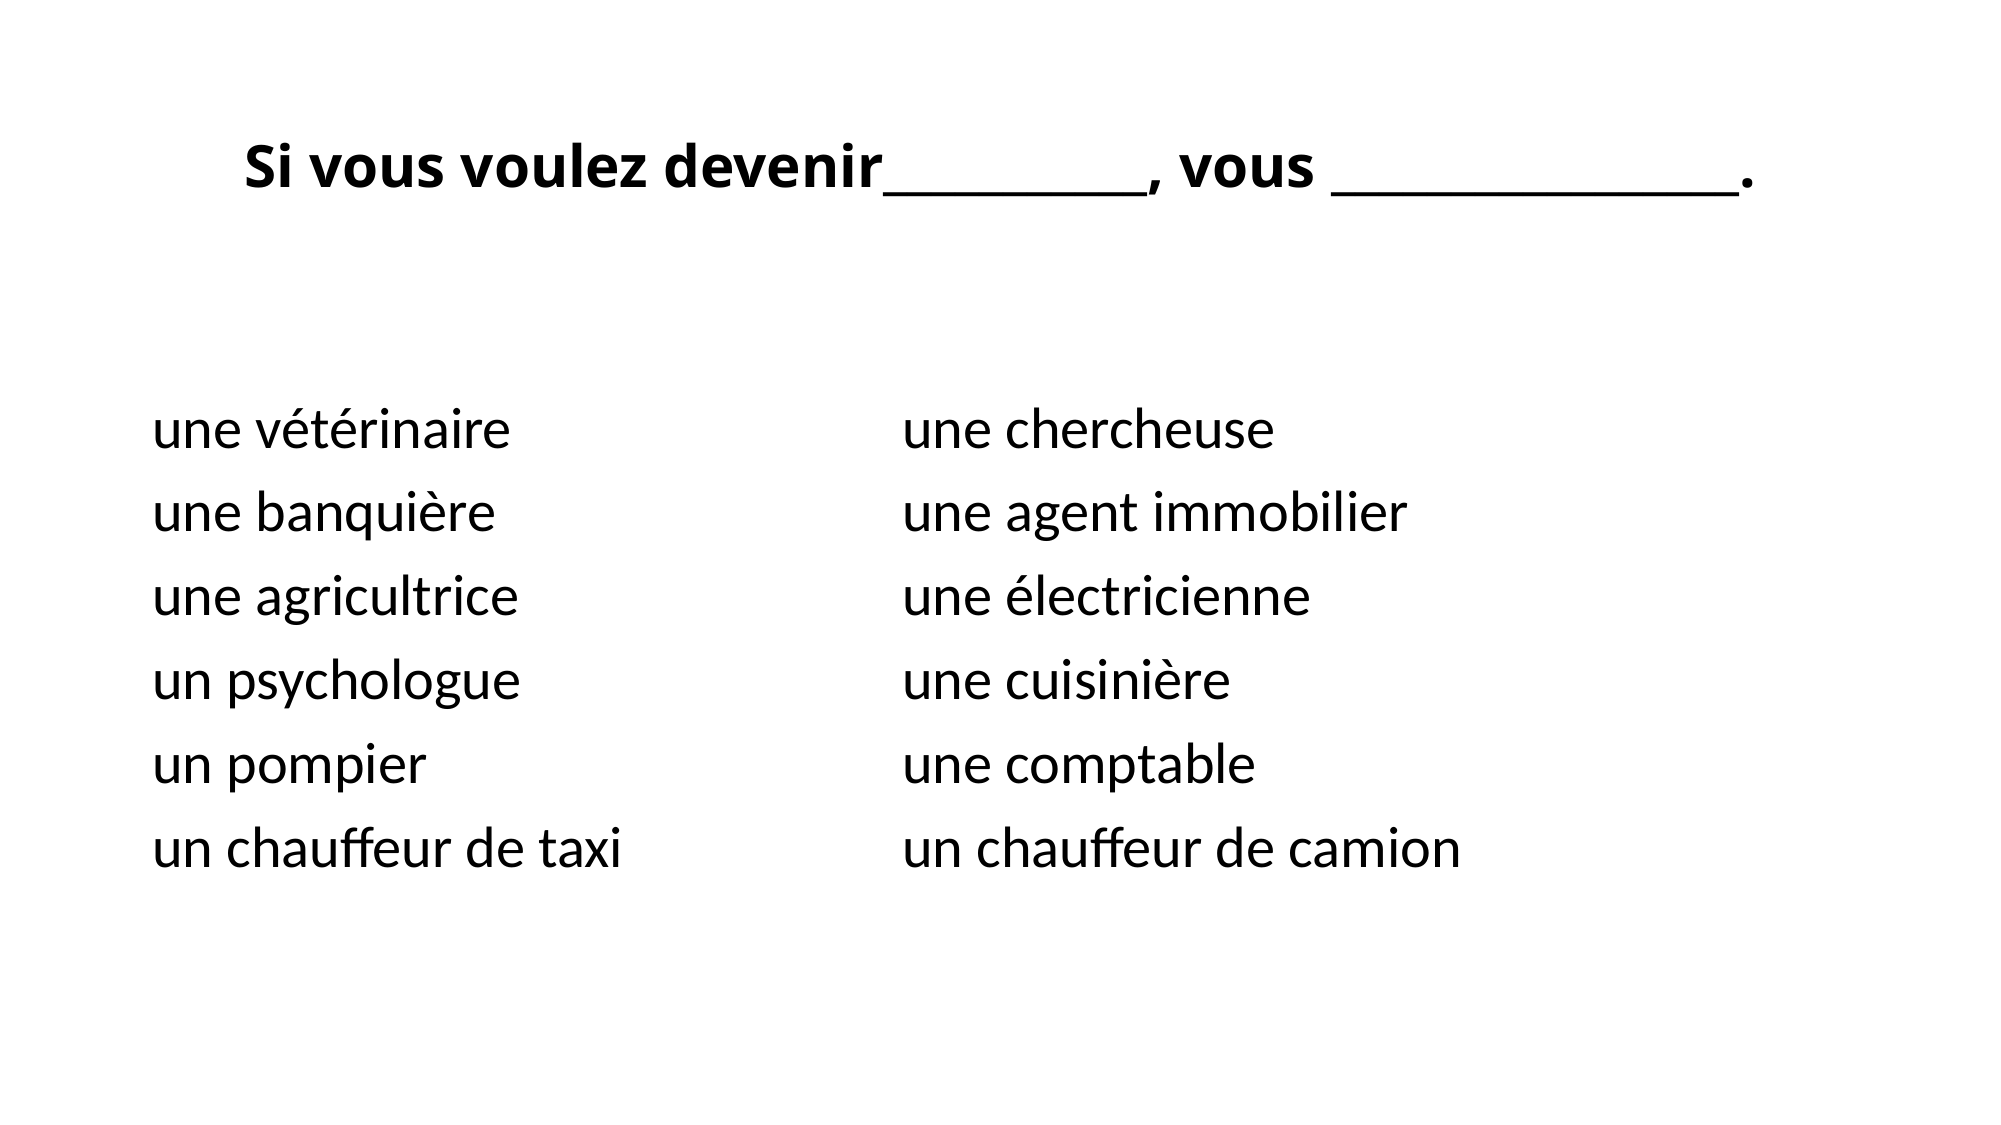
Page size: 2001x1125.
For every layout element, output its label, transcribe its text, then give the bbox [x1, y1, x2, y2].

list une vétérinaire une chercheuse une banquière une agent immobilier une agricultrice une électricienne un psychologue une cuisinière un pompier une comptable un chauffeur de taxi un chauffeur de camion [137, 299, 1863, 1014]
title Si vous voulez devenir___________, vous _________________. [137, 59, 1863, 278]
